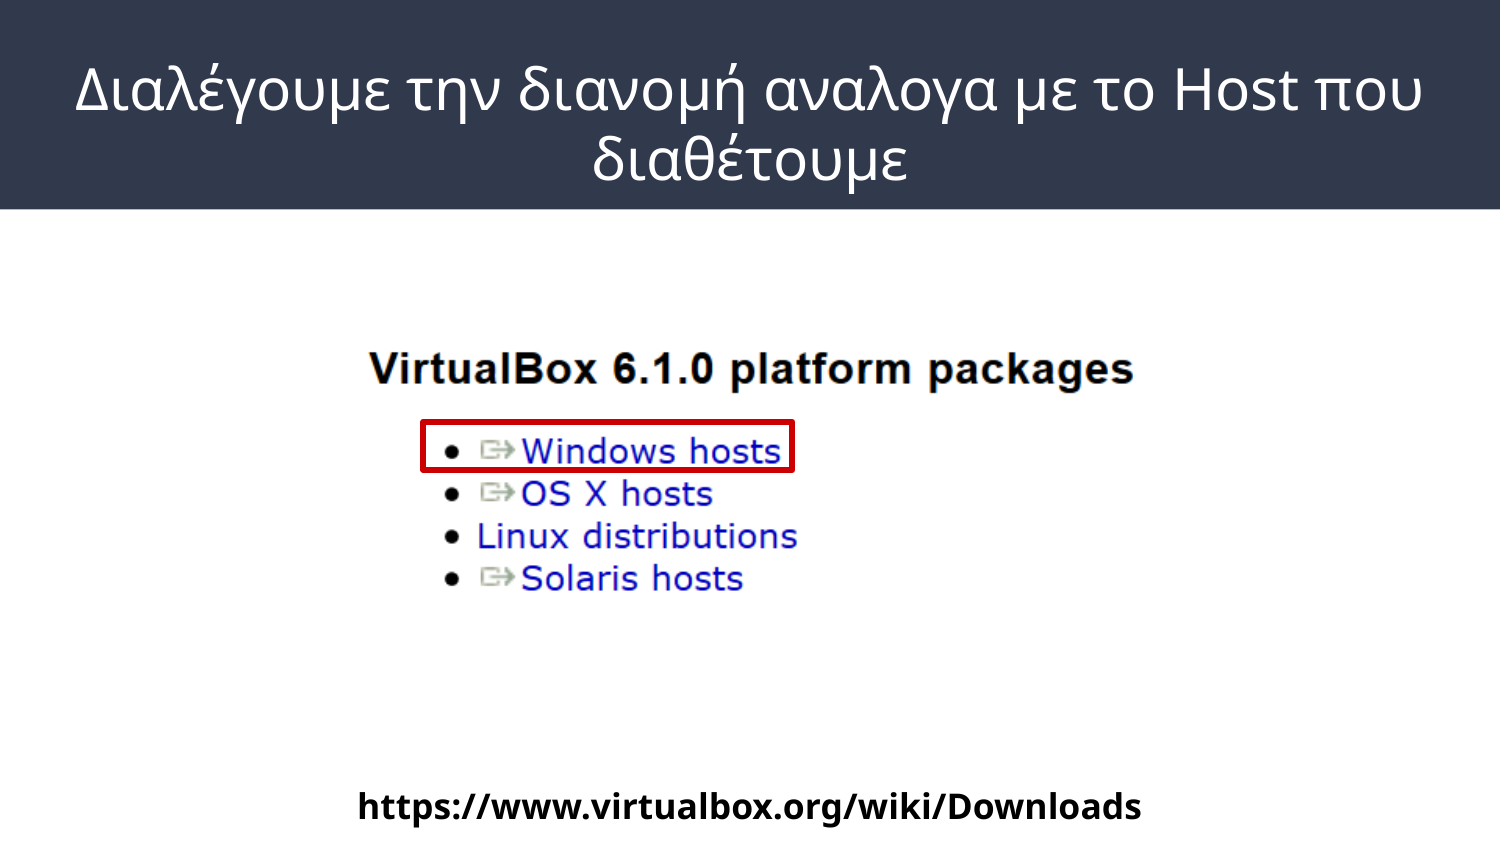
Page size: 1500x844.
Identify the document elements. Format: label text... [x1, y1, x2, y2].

picture [356, 329, 1159, 641]
title Διαλέγουμε την διανομή αναλογα με το Host που διαθέτουμε [51, 37, 1449, 201]
text_box https://www.virtualbox.org/wiki/Downloads [342, 769, 1158, 833]
